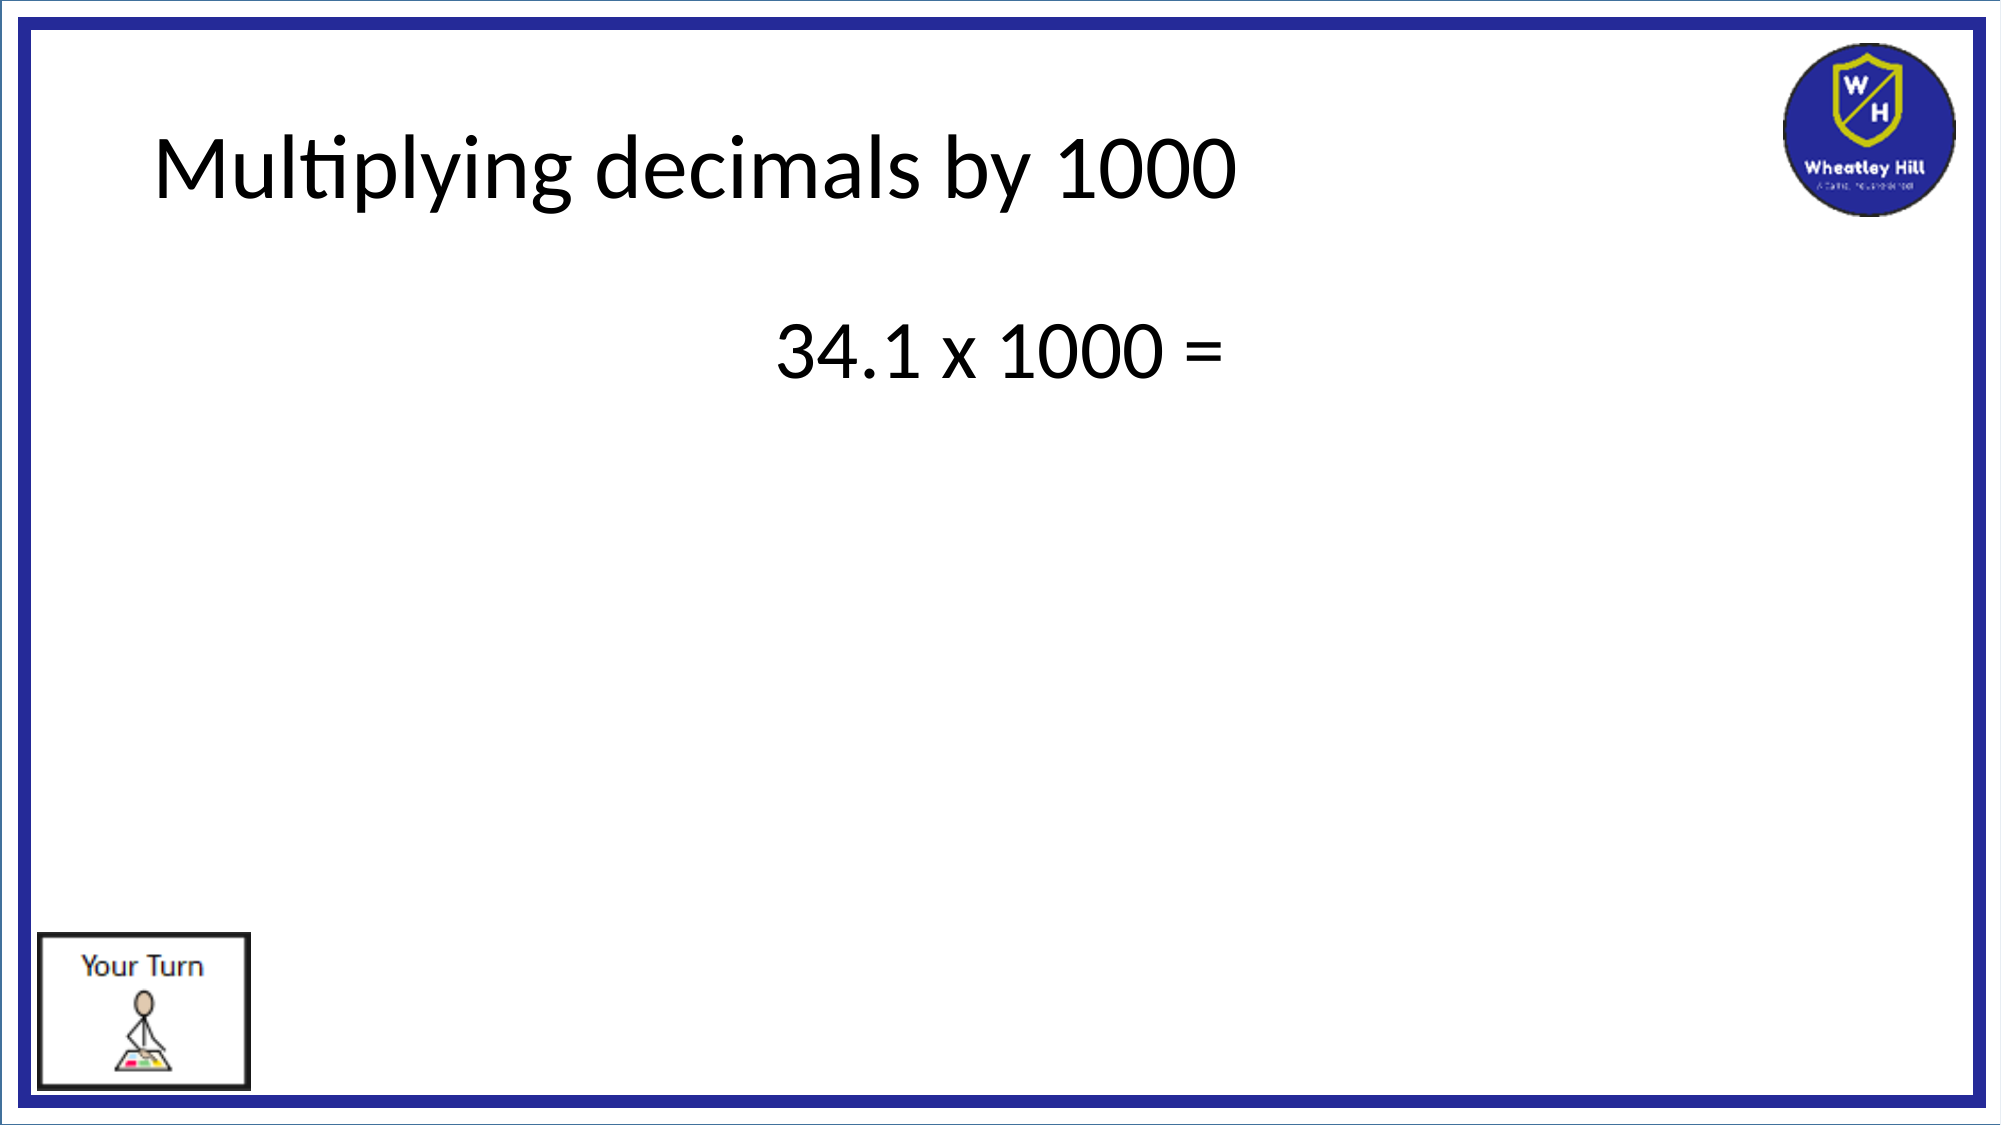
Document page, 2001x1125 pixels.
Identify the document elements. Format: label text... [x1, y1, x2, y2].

title Multiplying decimals by 1000 [137, 59, 1863, 278]
list 34.1 x 1000 = [137, 299, 1863, 1014]
picture [0, 0, 2001, 1125]
